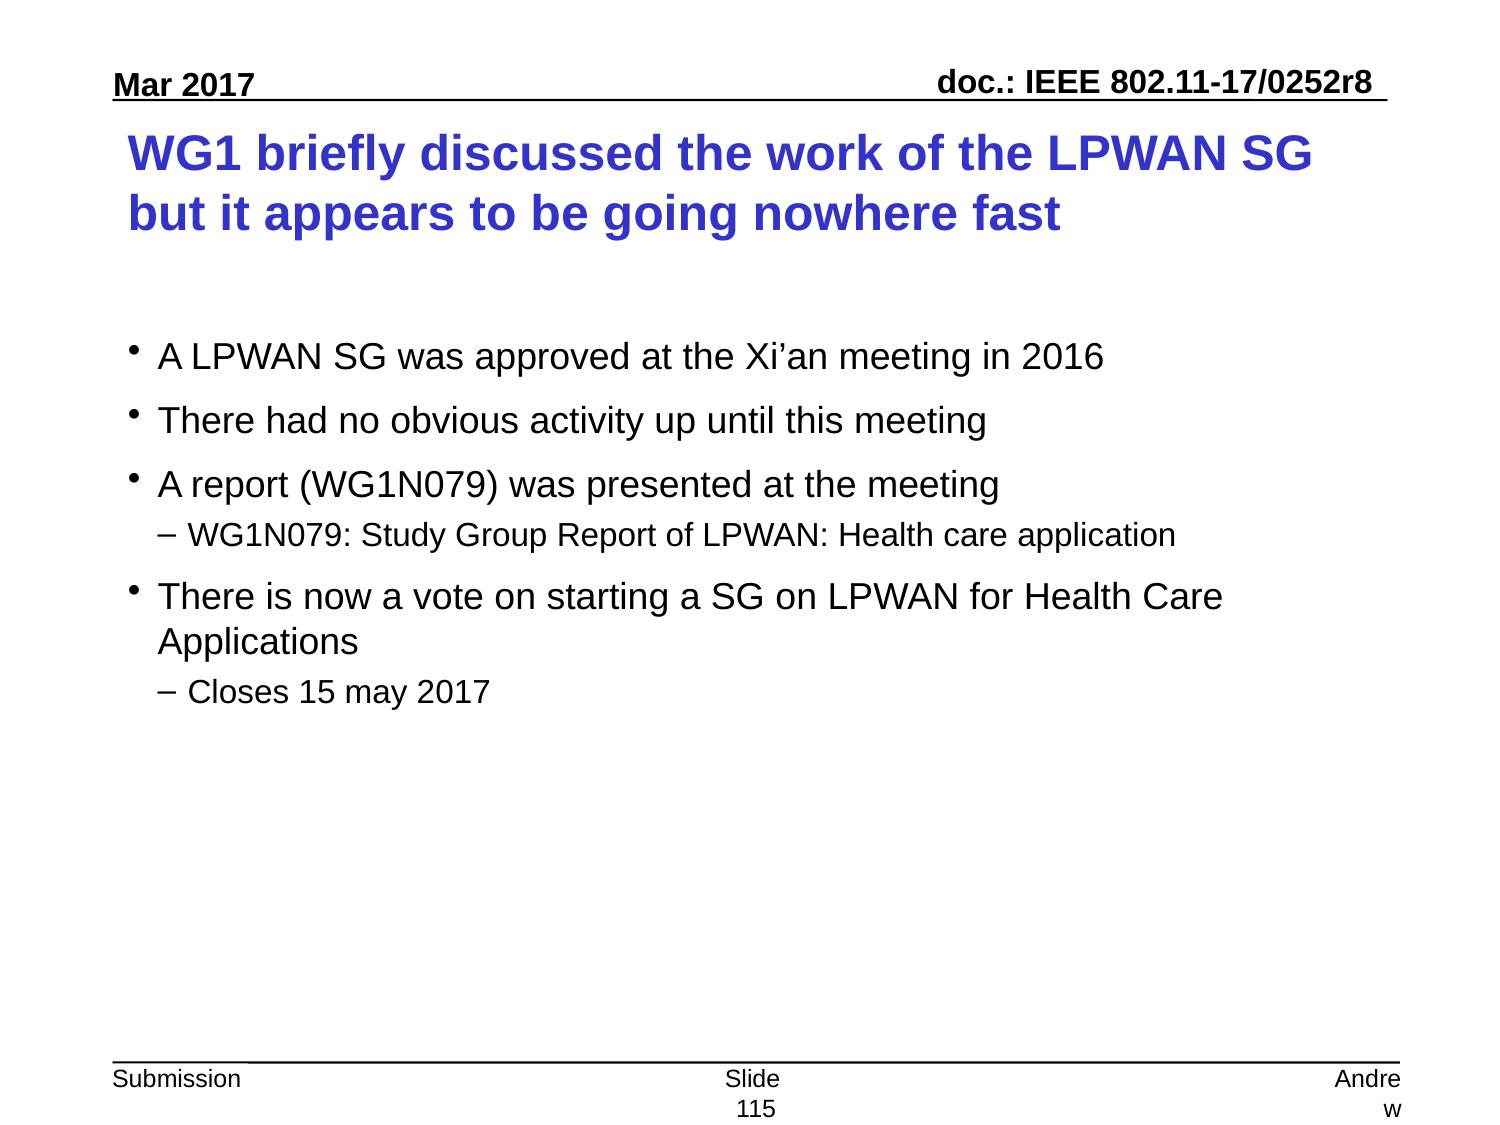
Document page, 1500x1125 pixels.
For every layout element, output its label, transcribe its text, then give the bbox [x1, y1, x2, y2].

footer Andrew Myles, Cisco [1320, 1061, 1402, 1093]
title WG1 briefly discussed the work of the LPWAN SG but it appears to be going nowhere fast [112, 112, 1388, 288]
list A LPWAN SG was approved at the Xi’an meeting in 2016 There had no obvious activity up until this meeting A report (WG1N079) was presented at the meeting WG1N079: Study Group Report of LPWAN: Health care application There is now a vote on starting a SG on LPWAN for Health Care Applications Closes 15 may 2017 [112, 324, 1388, 1000]
slide_number Slide 115 [709, 1061, 803, 1093]
